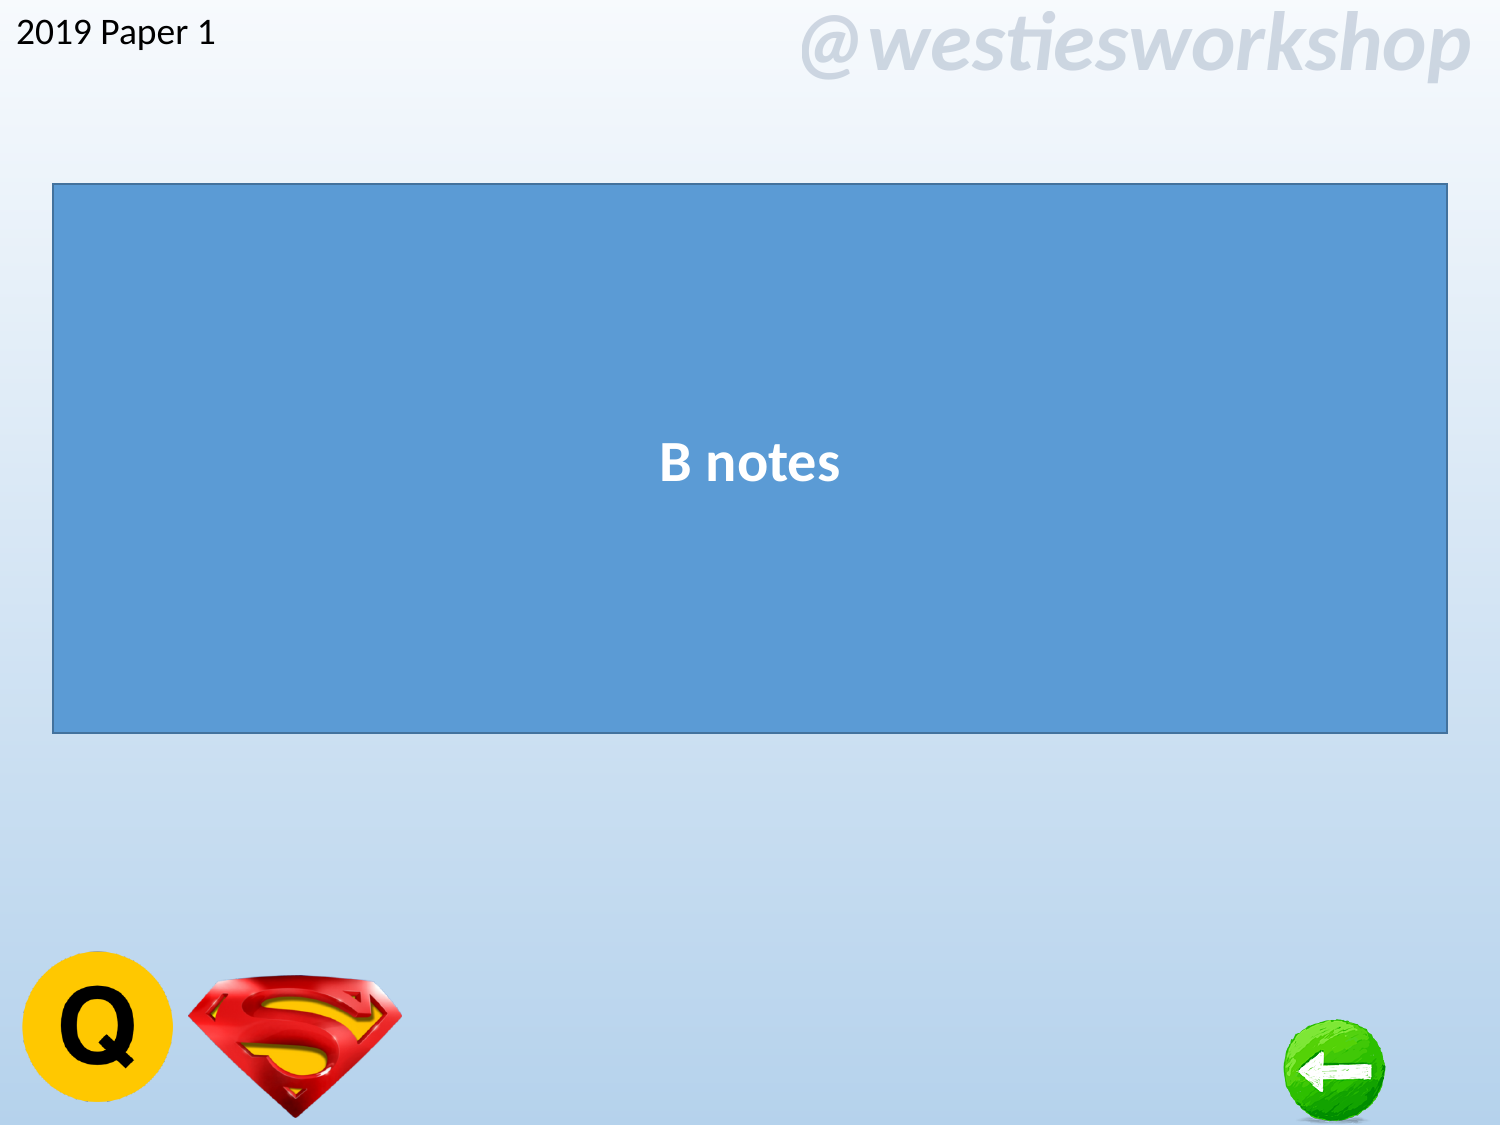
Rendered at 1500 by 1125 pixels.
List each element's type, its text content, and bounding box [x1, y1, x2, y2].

picture [53, 184, 1447, 733]
text_box 2019 Paper 1 [1, 0, 232, 60]
picture [1281, 1019, 1387, 1125]
picture [0, 928, 402, 1125]
